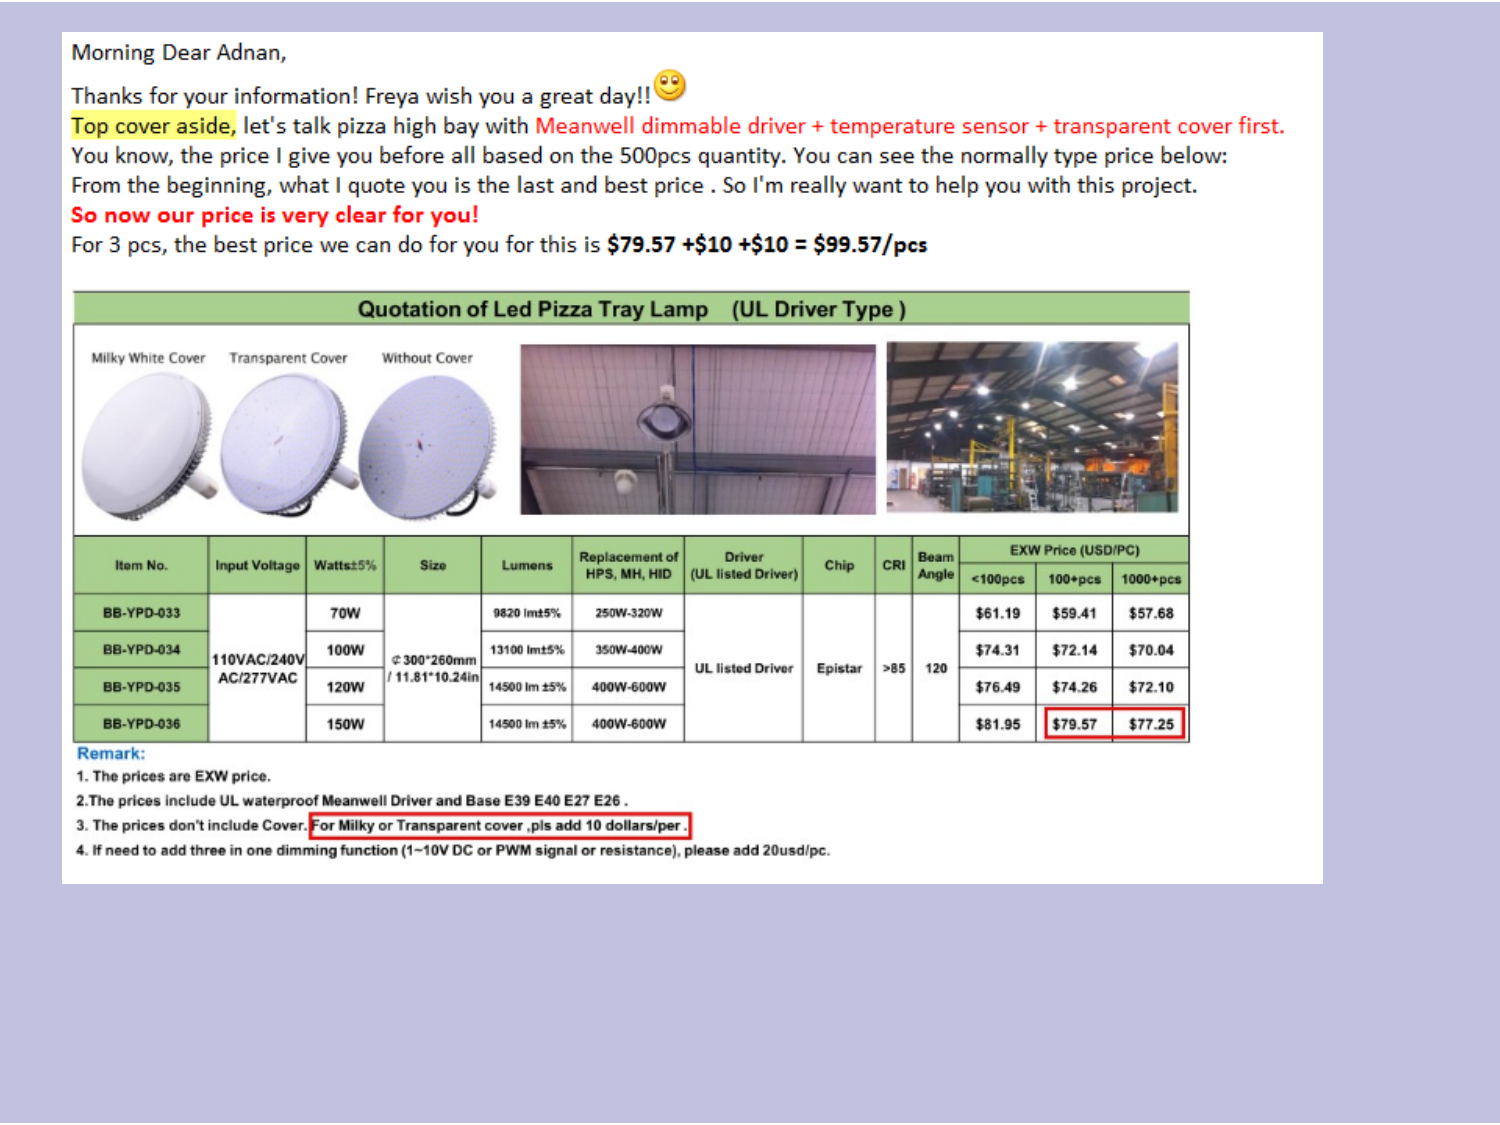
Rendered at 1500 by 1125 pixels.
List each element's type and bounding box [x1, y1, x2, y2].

text_box [0, 0, 1500, 1125]
picture [61, 31, 1323, 884]
